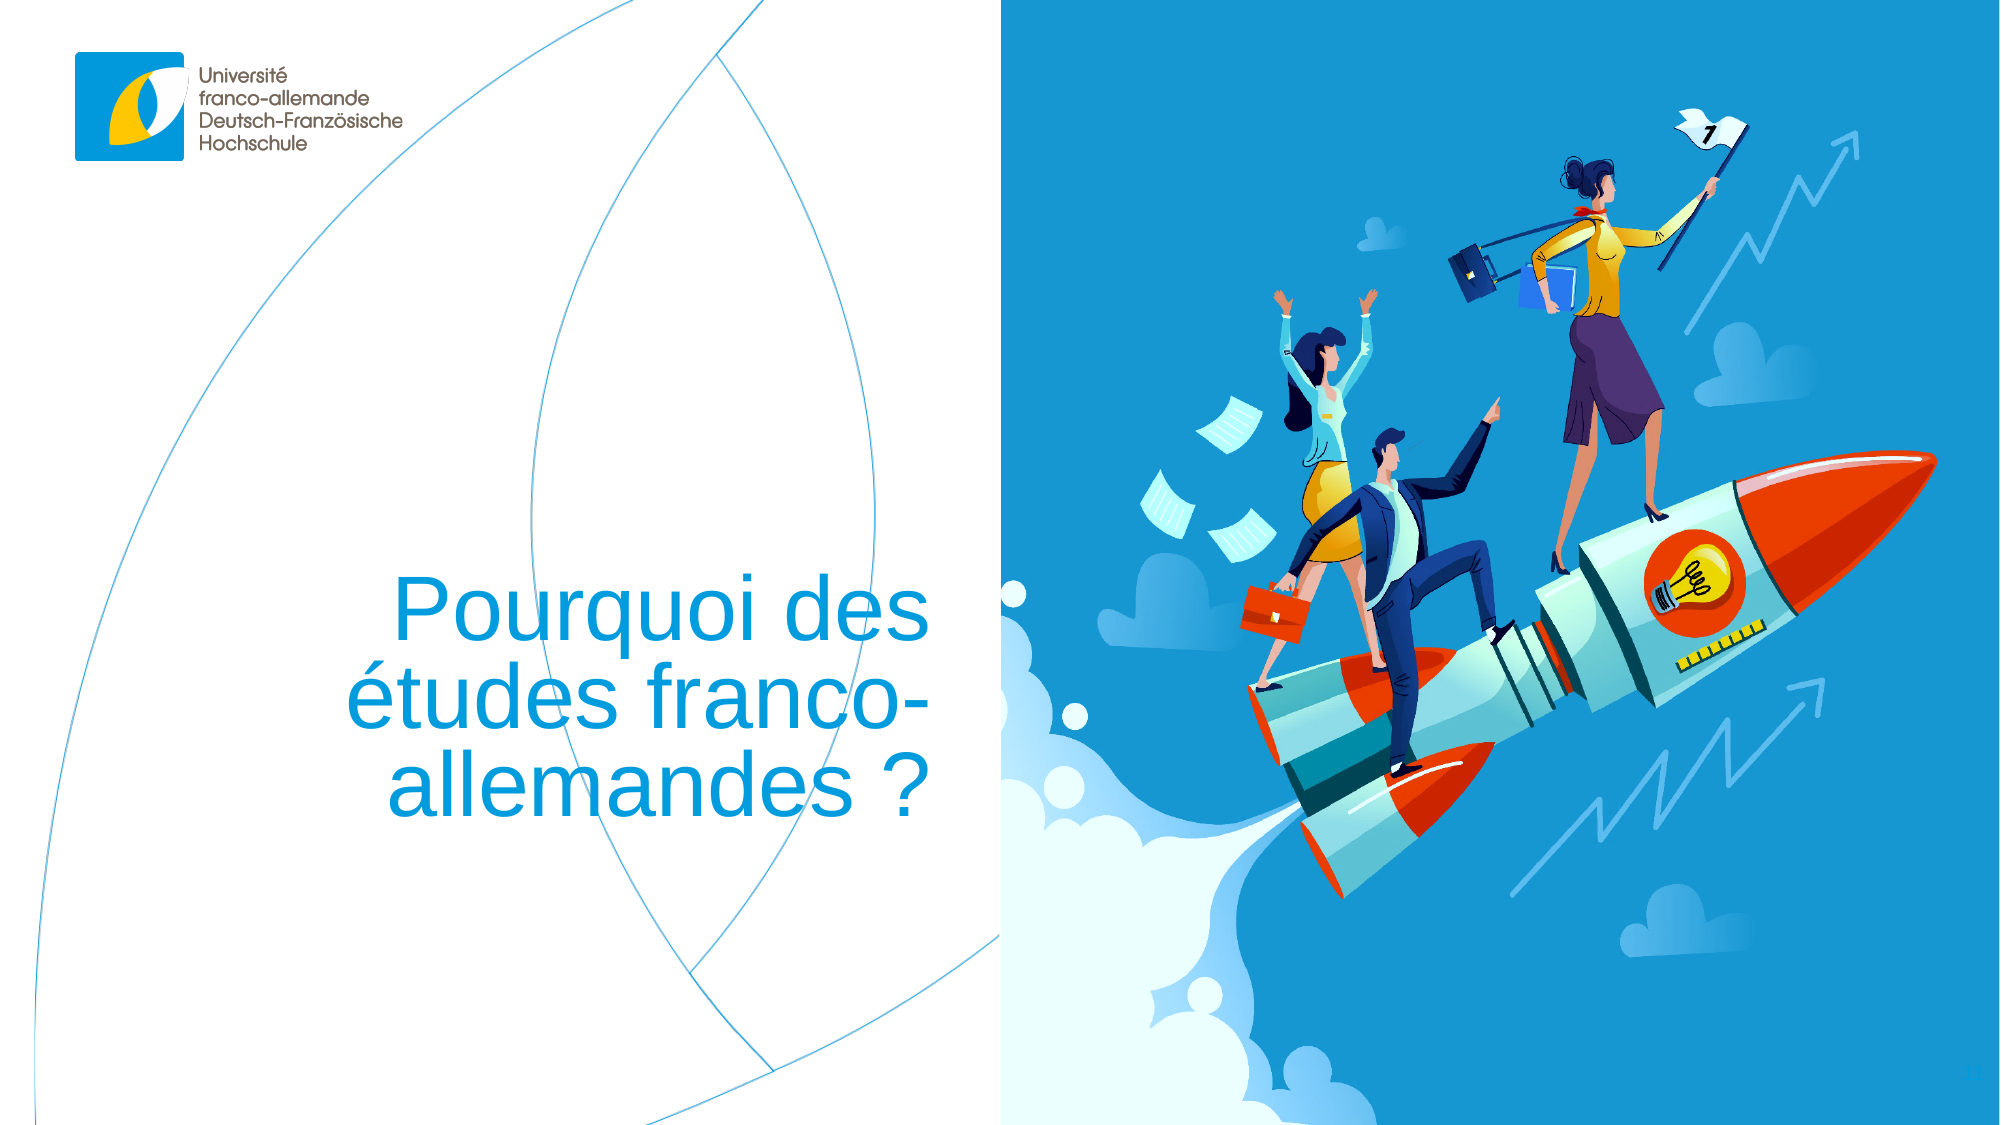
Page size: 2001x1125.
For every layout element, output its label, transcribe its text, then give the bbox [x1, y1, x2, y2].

list Pourquoi des études franco-allemandes ? [70, 562, 933, 755]
picture [1000, 0, 2000, 1125]
